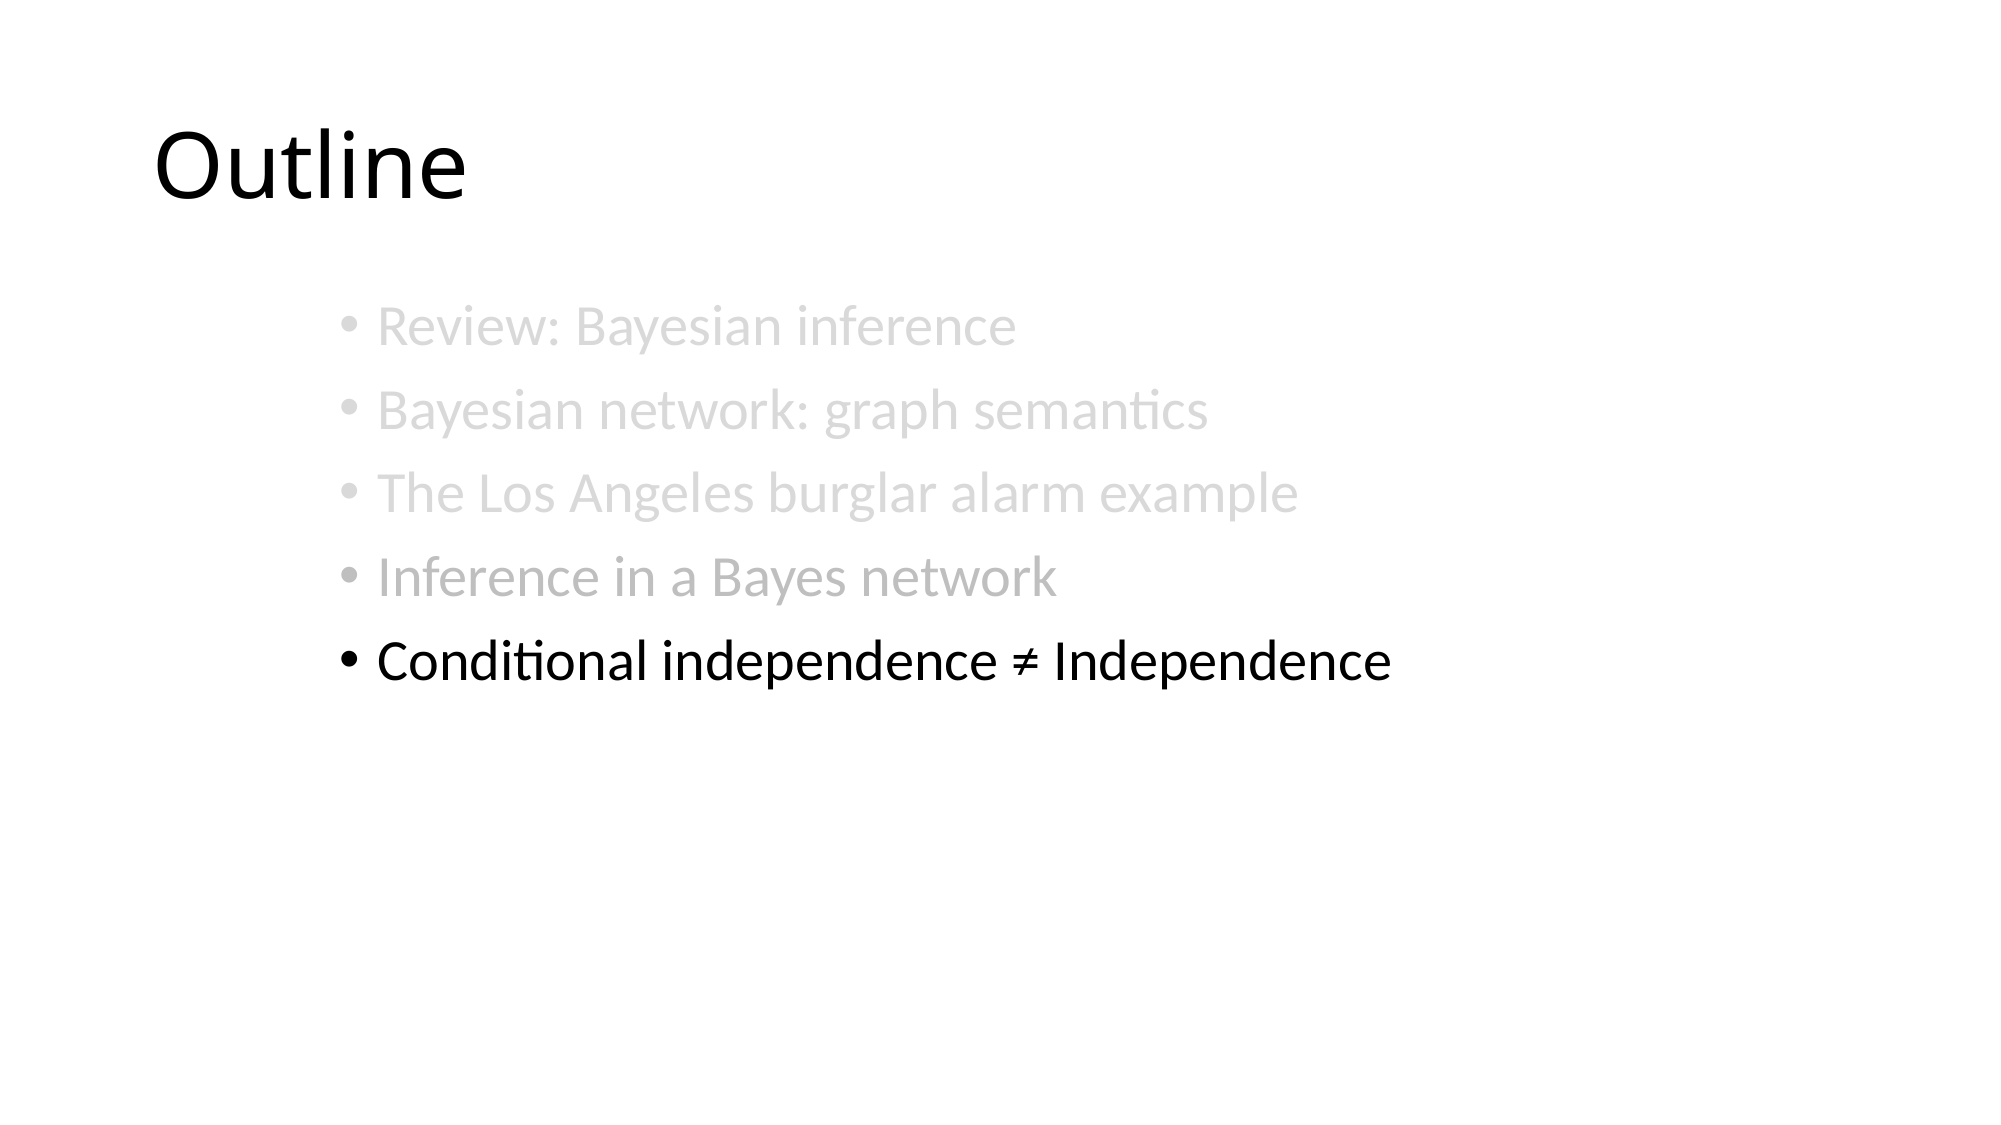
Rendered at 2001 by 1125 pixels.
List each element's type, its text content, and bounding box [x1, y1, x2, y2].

list Review: Bayesian inference Bayesian network: graph semantics The Los Angeles burglar alarm example Inference in a Bayes network Conditional independence ≠ Independence [324, 287, 1675, 1030]
title Outline [137, 59, 1863, 278]
